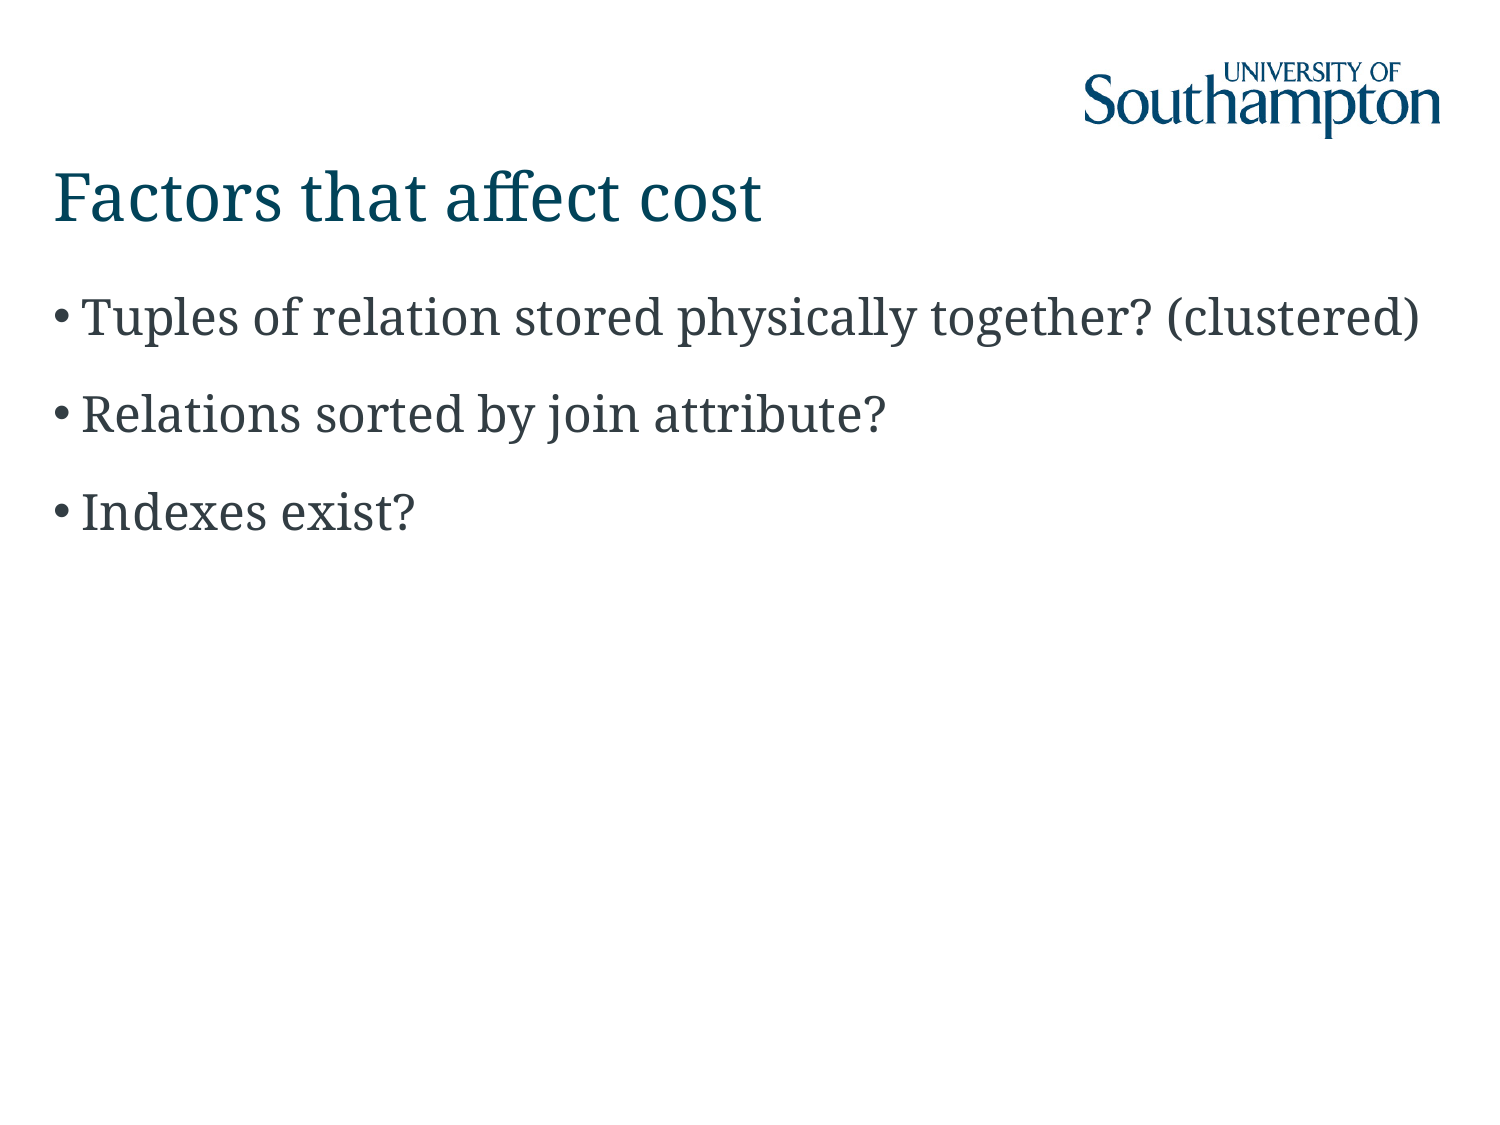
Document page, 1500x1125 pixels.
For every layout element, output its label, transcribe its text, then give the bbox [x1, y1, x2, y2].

title Factors that affect cost [52, 147, 1448, 255]
list Tuples of relation stored physically together? (clustered) Relations sorted by join attribute? Indexes exist? [52, 277, 1448, 1011]
picture [1085, 62, 1440, 139]
